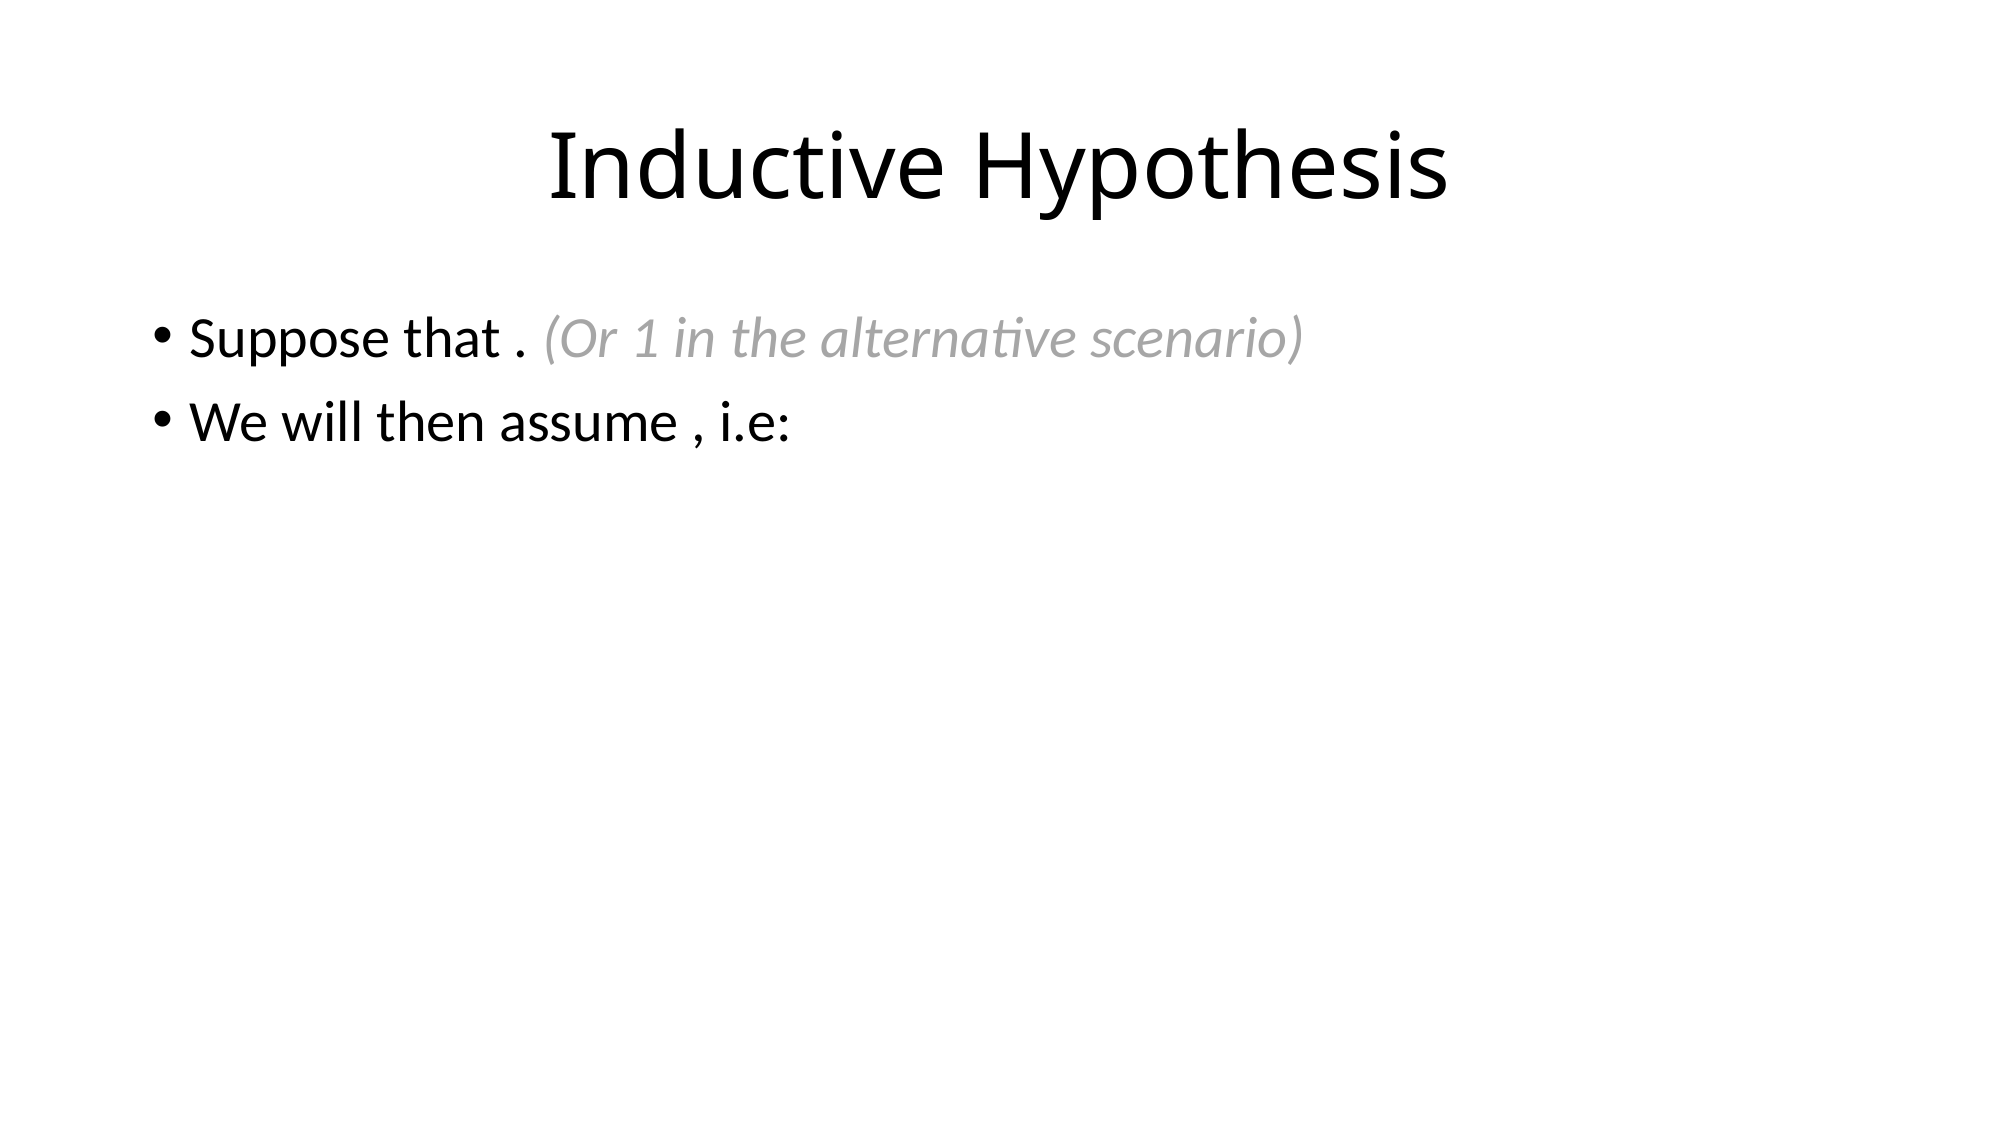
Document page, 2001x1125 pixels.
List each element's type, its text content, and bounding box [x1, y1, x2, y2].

title Inductive Hypothesis [137, 59, 1863, 278]
